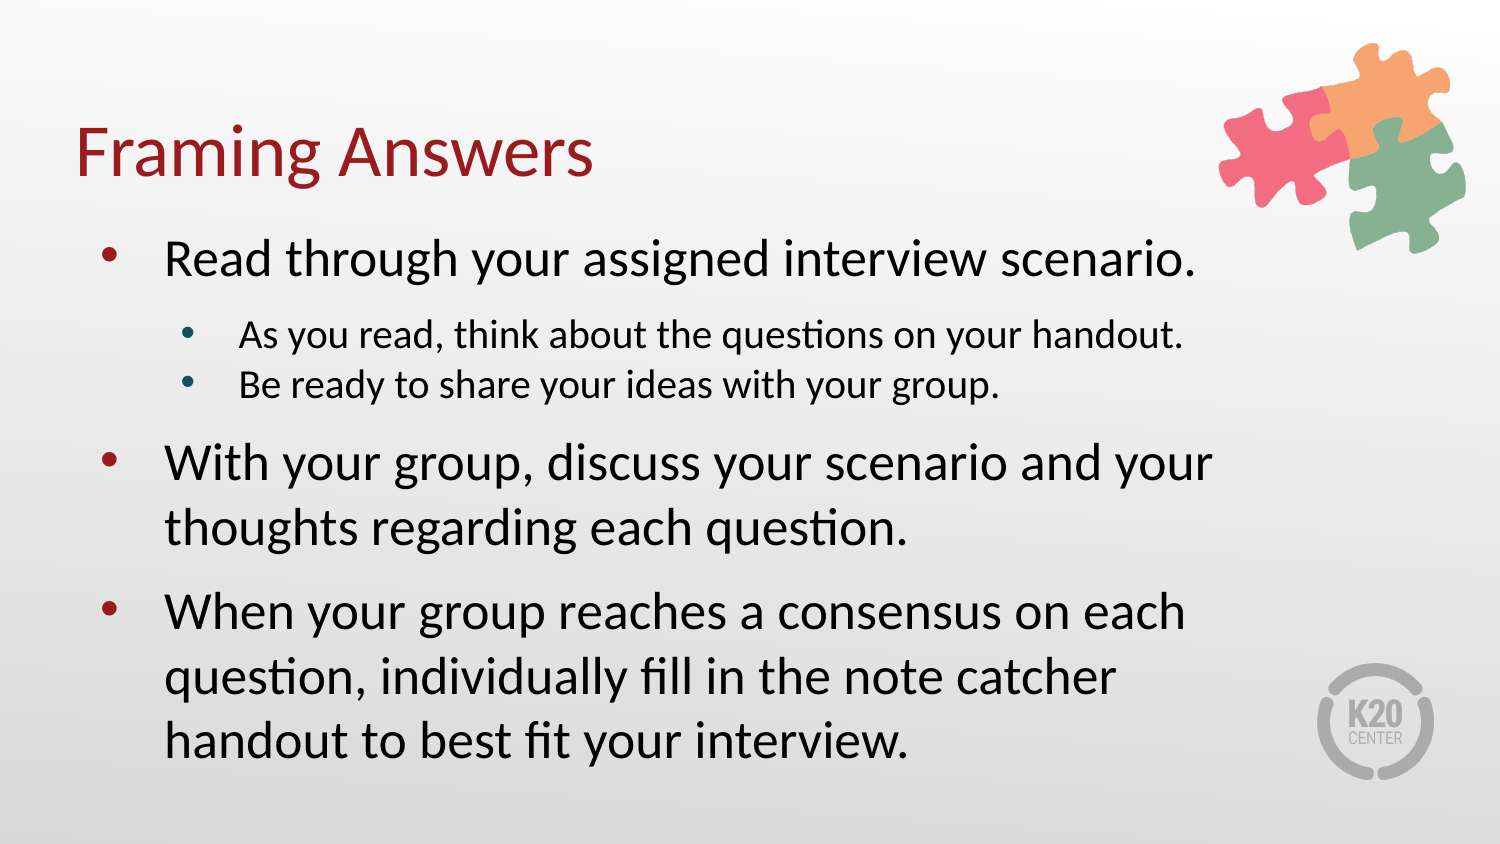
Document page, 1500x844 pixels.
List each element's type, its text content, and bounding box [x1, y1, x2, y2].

title Framing Answers [75, 50, 1210, 191]
picture [1300, 646, 1451, 797]
picture [1215, 21, 1469, 275]
list Read through your assigned interview scenario. As you read, think about the questions on your handout. Be ready to share your ideas with your group. With your group, discuss your scenario and your thoughts regarding each question. When your group reaches a consensus on each question, individually fill in the note catcher handout to best fit your interview. [75, 214, 1317, 779]
